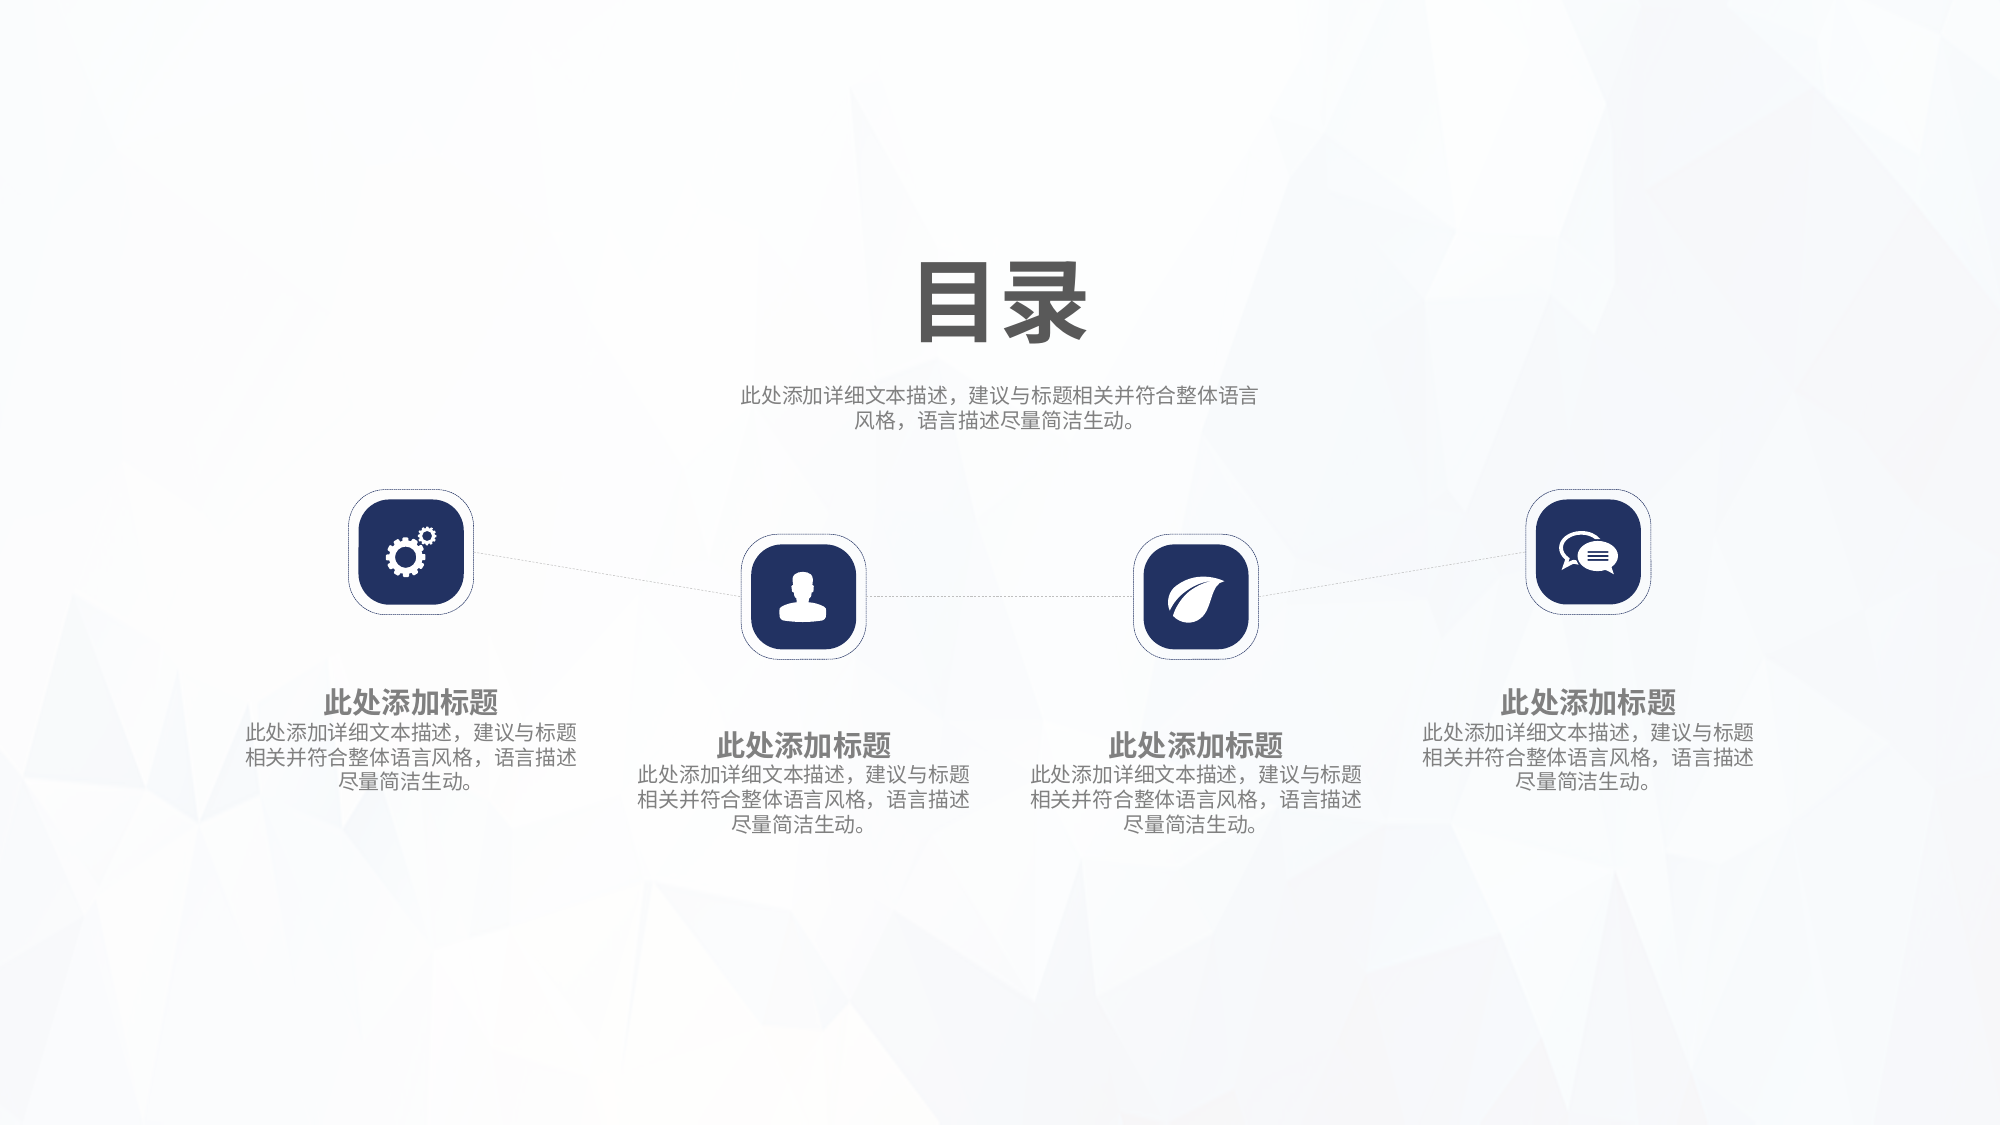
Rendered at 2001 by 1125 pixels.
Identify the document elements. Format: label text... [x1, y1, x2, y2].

text_box 此处添加详细文本描述，建议与标题相关并符合整体语言风格，语言描述尽量简洁生动。 [719, 374, 1281, 440]
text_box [385, 526, 437, 578]
text_box [1524, 488, 1653, 616]
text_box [1559, 531, 1618, 575]
text_box 此处添加标题 此处添加详细文本描述，建议与标题相关并符合整体语言风格，语言描述尽量简洁生动。 [1010, 719, 1382, 845]
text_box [1258, 551, 1527, 597]
text_box [779, 571, 827, 623]
text_box [740, 533, 868, 661]
text_box 此处添加标题 此处添加详细文本描述，建议与标题相关并符合整体语言风格，语言描述尽量简洁生动。 [225, 676, 597, 802]
text_box [1168, 576, 1225, 623]
text_box [1132, 533, 1260, 661]
text_box 此处添加标题 此处添加详细文本描述，建议与标题相关并符合整体语言风格，语言描述尽量简洁生动。 [1402, 676, 1775, 802]
text_box [347, 488, 475, 616]
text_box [473, 552, 742, 597]
text_box 目录 [893, 236, 1107, 361]
text_box 此处添加标题 此处添加详细文本描述，建议与标题相关并符合整体语言风格，语言描述尽量简洁生动。 [618, 719, 990, 845]
